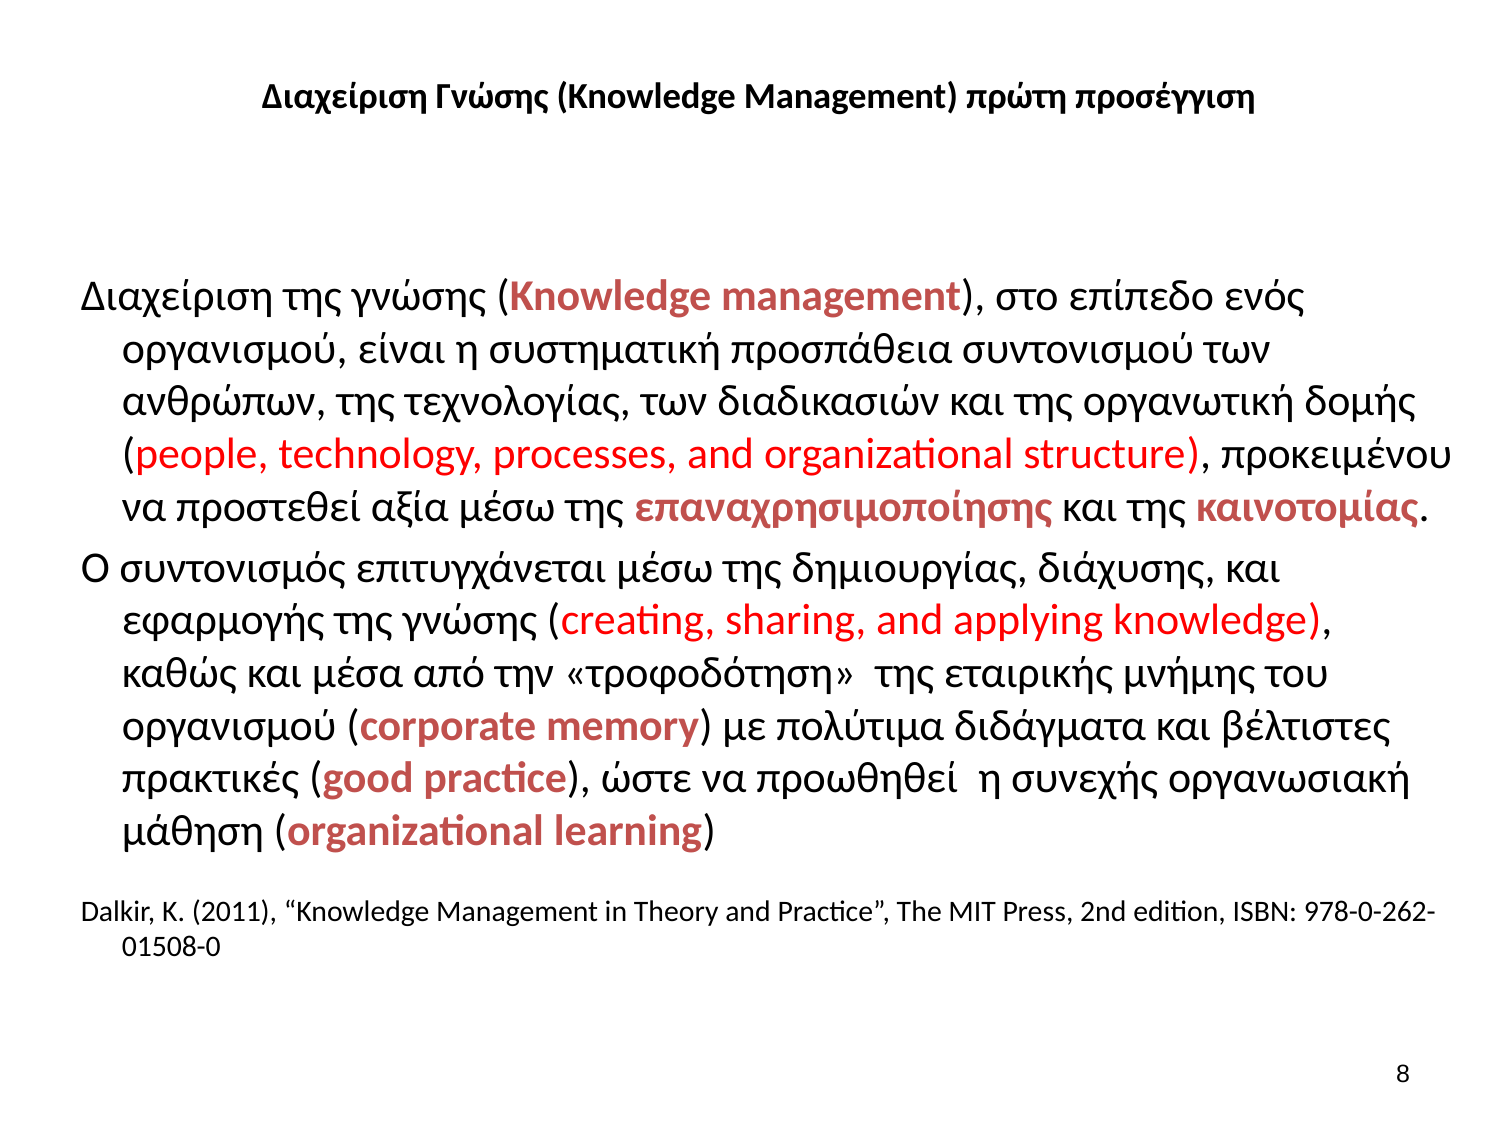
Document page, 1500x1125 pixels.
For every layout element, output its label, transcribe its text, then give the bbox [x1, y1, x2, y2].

slide_number 8 [1074, 1042, 1425, 1103]
list Διαχείριση της γνώσης (Knowledge management), στο επίπεδο ενός οργανισμού, είναι η συστηματική προσπάθεια συντονισμού των ανθρώπων, της τεχνολογίας, των διαδικασιών και της οργανωτική δομής (people, technology, processes, and organizational structure), προκειμένου να προστεθεί αξία μέσω της επαναχρησιμοποίησης και της καινοτομίας. Ο συντονισμός επιτυγχάνεται μέσω της δημιουργίας, διάχυσης, και εφαρμογής της γνώσης (creating, sharing, and applying knowledge), καθώς και μέσα από την «τροφοδότηση» της εταιρικής μνήμης του οργανισμού (corporate memory) με πολύτιμα διδάγματα και βέλτιστες πρακτικές (good practice), ώστε να προωθηθεί η συνεχής οργανωσιακή μάθηση (organizational learning) Dalkir, K. (2011), “Knowledge Management in Theory and Practice”, The MIT Press, 2nd edition, ISBN: 978-0-262-01508-0 [0, 196, 1471, 1024]
title Διαχείριση Γνώσης (Knowledge Management) πρώτη προσέγγιση [17, 19, 1500, 169]
